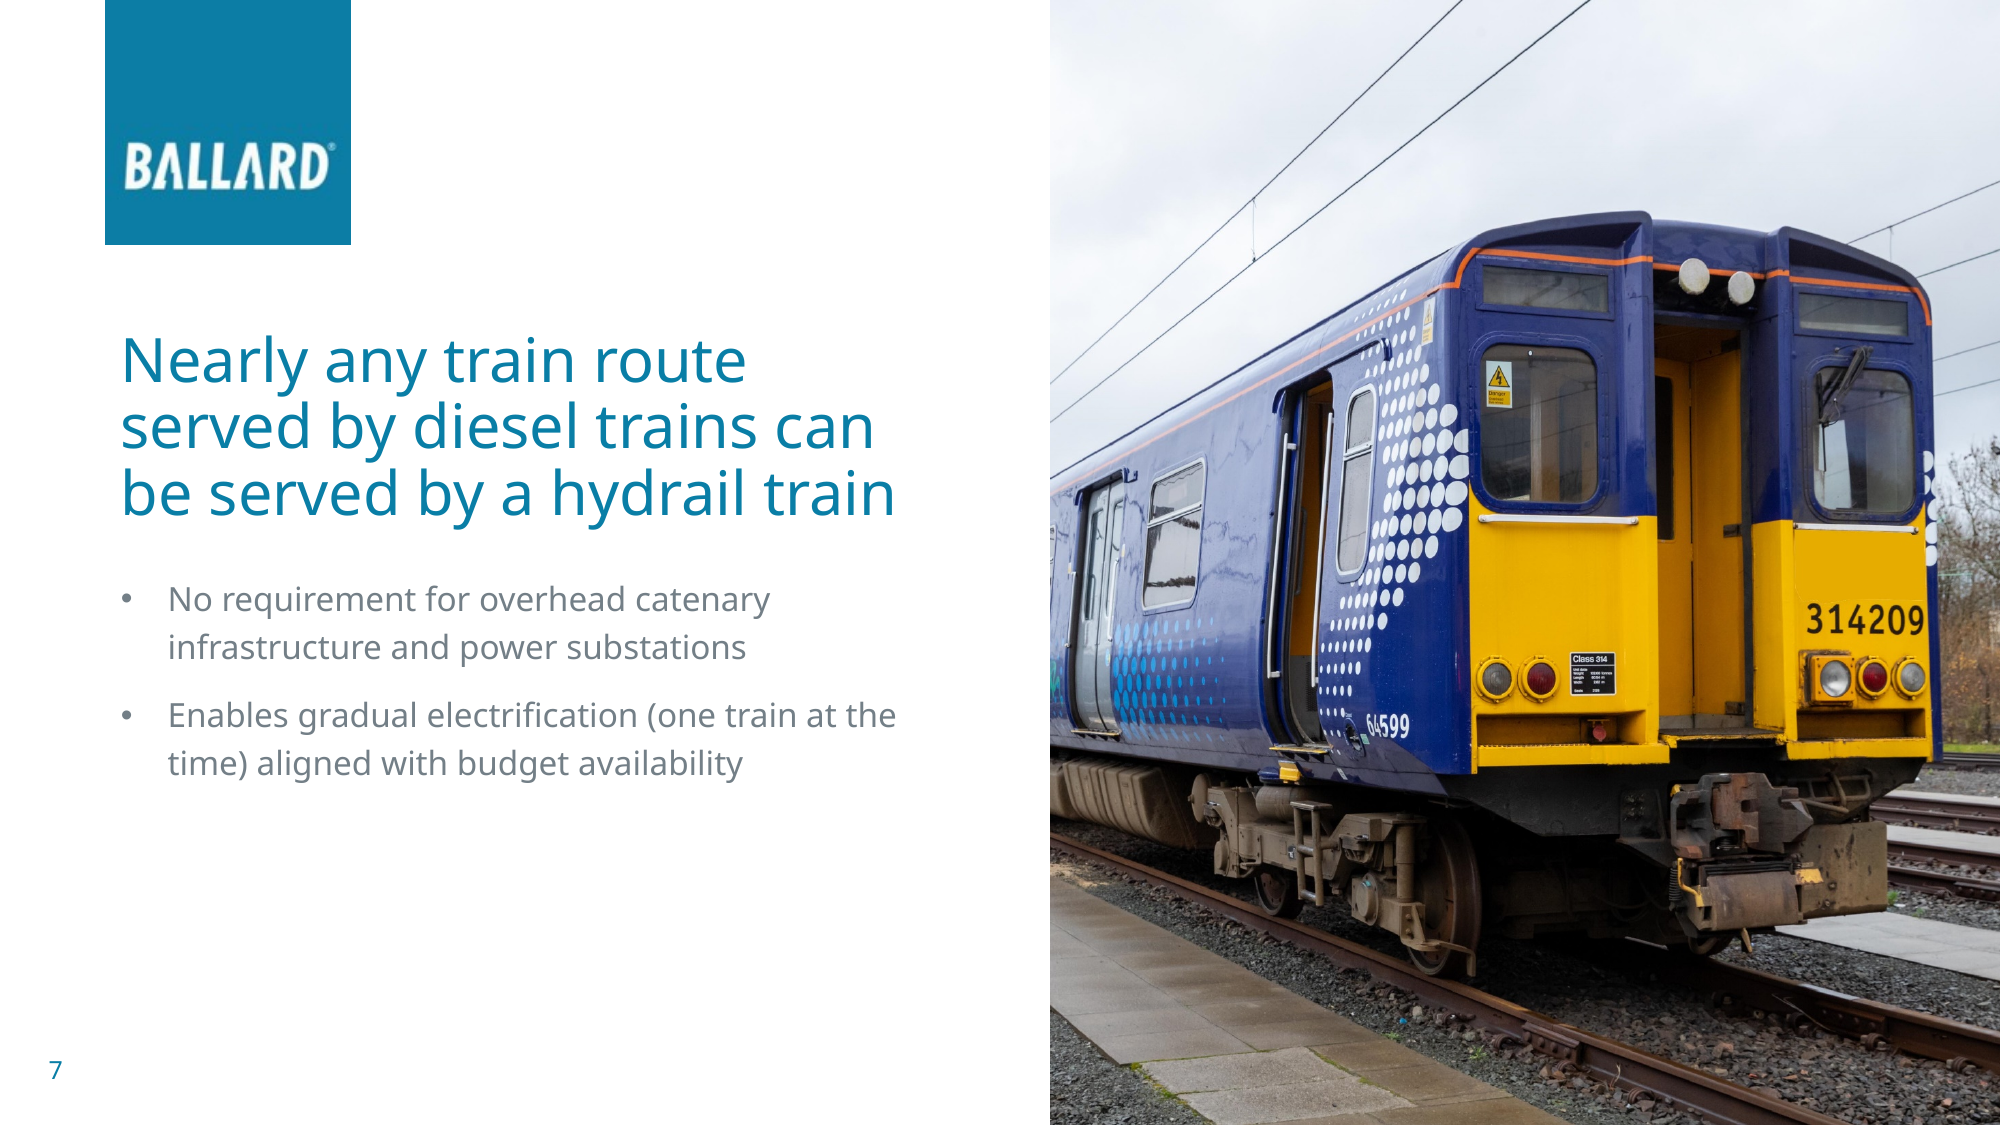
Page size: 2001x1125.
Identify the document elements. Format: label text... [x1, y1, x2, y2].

picture [1049, 0, 2000, 1125]
picture [298, 125, 302, 135]
picture [185, 125, 195, 129]
picture [119, 138, 337, 197]
list No requirement for overhead catenary infrastructure and power substations Enables gradual electrification (one train at the time) aligned with budget availability [105, 562, 918, 891]
picture [281, 127, 293, 132]
title Nearly any train route served by diesel trains can be served by a hydrail train [105, 273, 918, 536]
